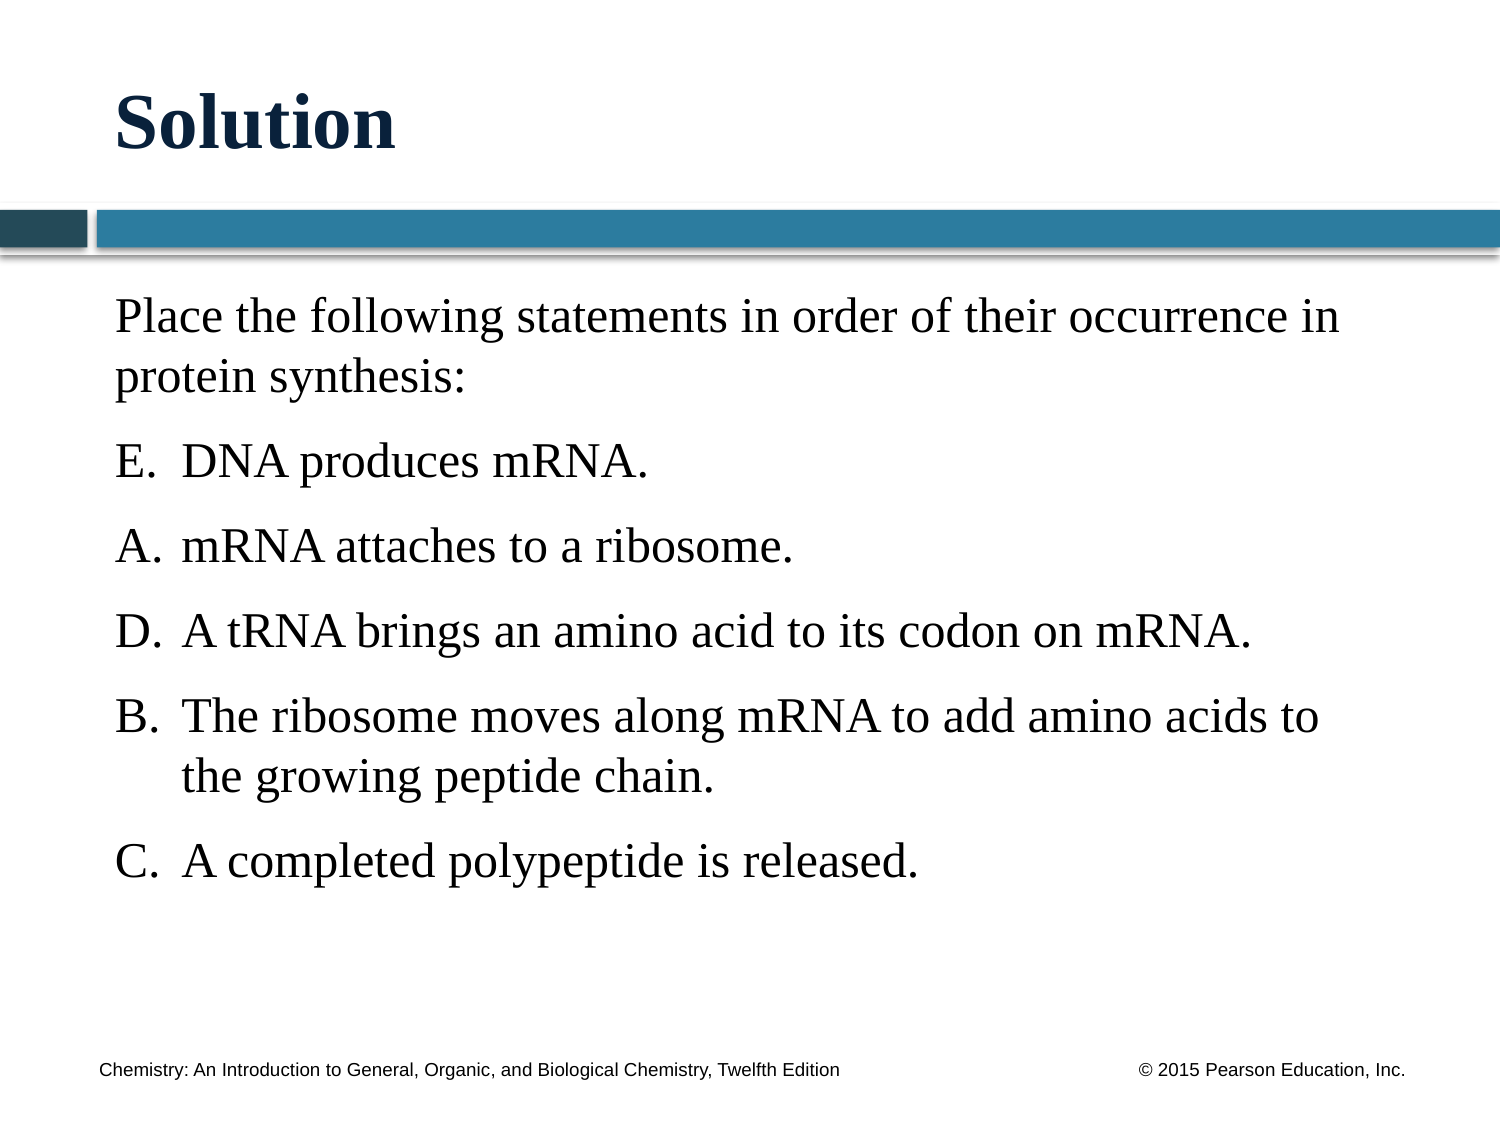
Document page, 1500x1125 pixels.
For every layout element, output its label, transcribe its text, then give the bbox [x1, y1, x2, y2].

title Solution [99, 41, 1370, 192]
list Place the following statements in order of their occurrence in protein synthesis: E. DNA produces mRNA. A. mRNA attaches to a ribosome. D. A tRNA brings an amino acid to its codon on mRNA. B. The ribosome moves along mRNA to add amino acids to the growing peptide chain. C. A completed polypeptide is released. [99, 275, 1425, 1025]
